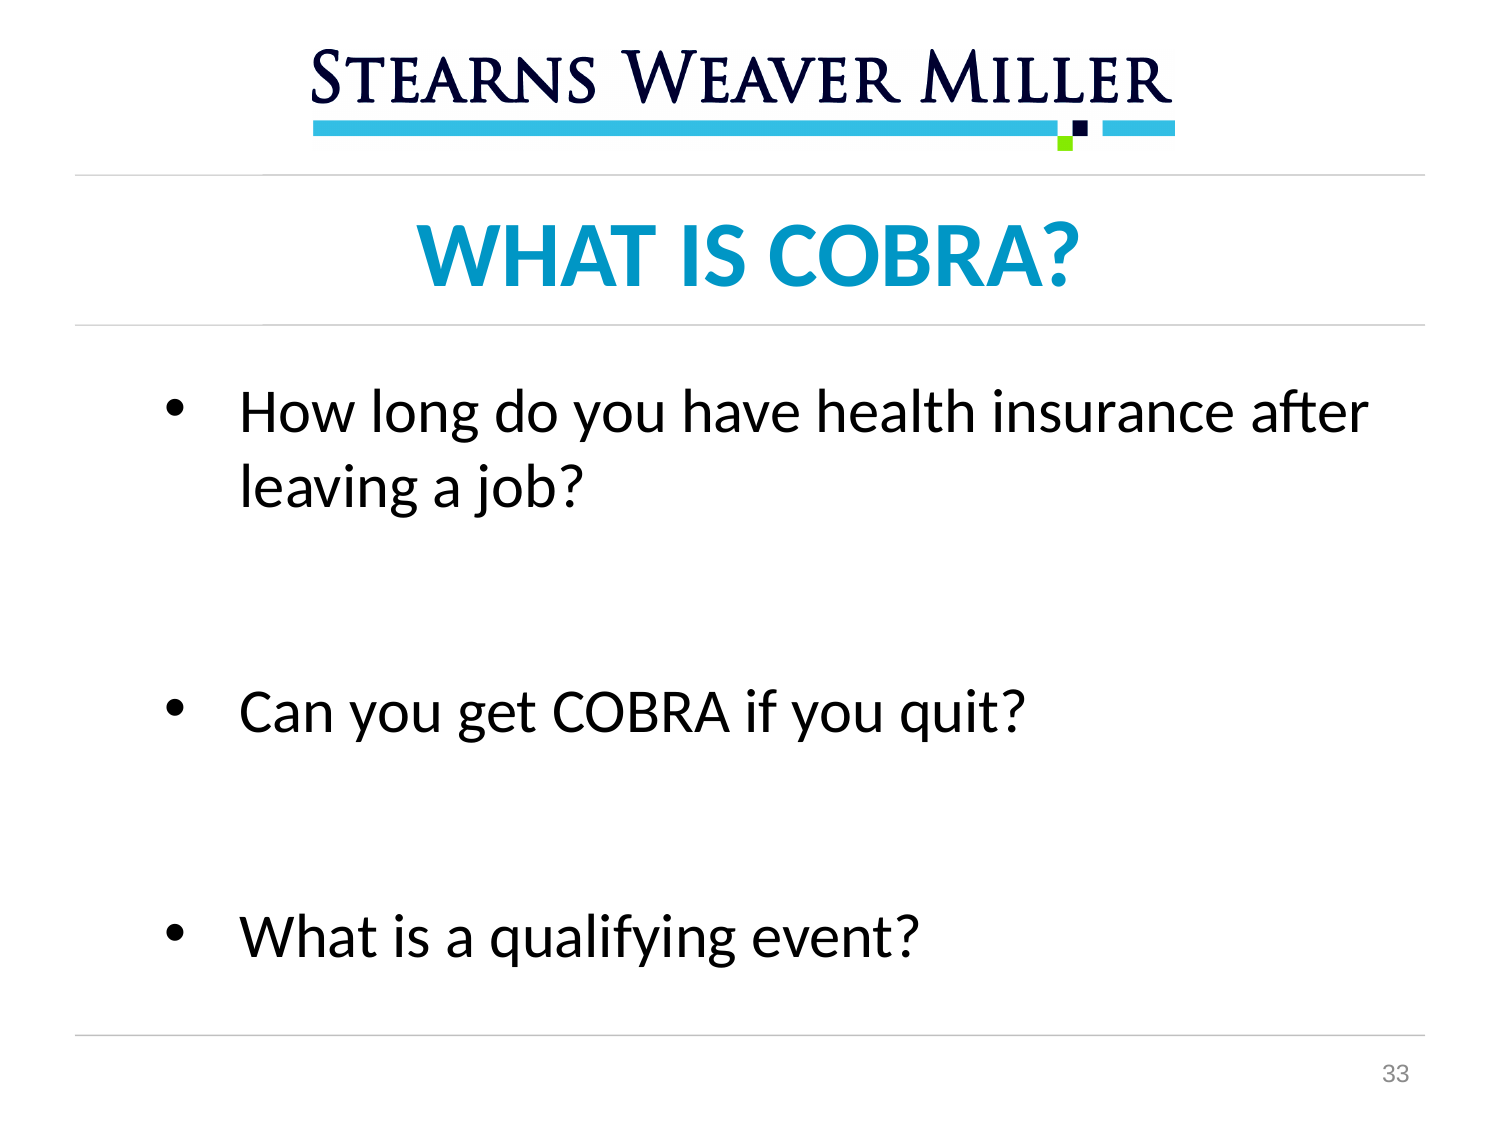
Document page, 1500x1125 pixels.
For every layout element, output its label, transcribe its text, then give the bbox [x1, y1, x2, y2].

picture [312, 49, 1175, 151]
title WHAT IS COBRA? [199, 187, 1301, 313]
text_box How long do you have health insurance after leaving a job? Can you get COBRA if you quit? What is a qualifying event? [74, 362, 1425, 1117]
slide_number 33 [1074, 1042, 1425, 1103]
